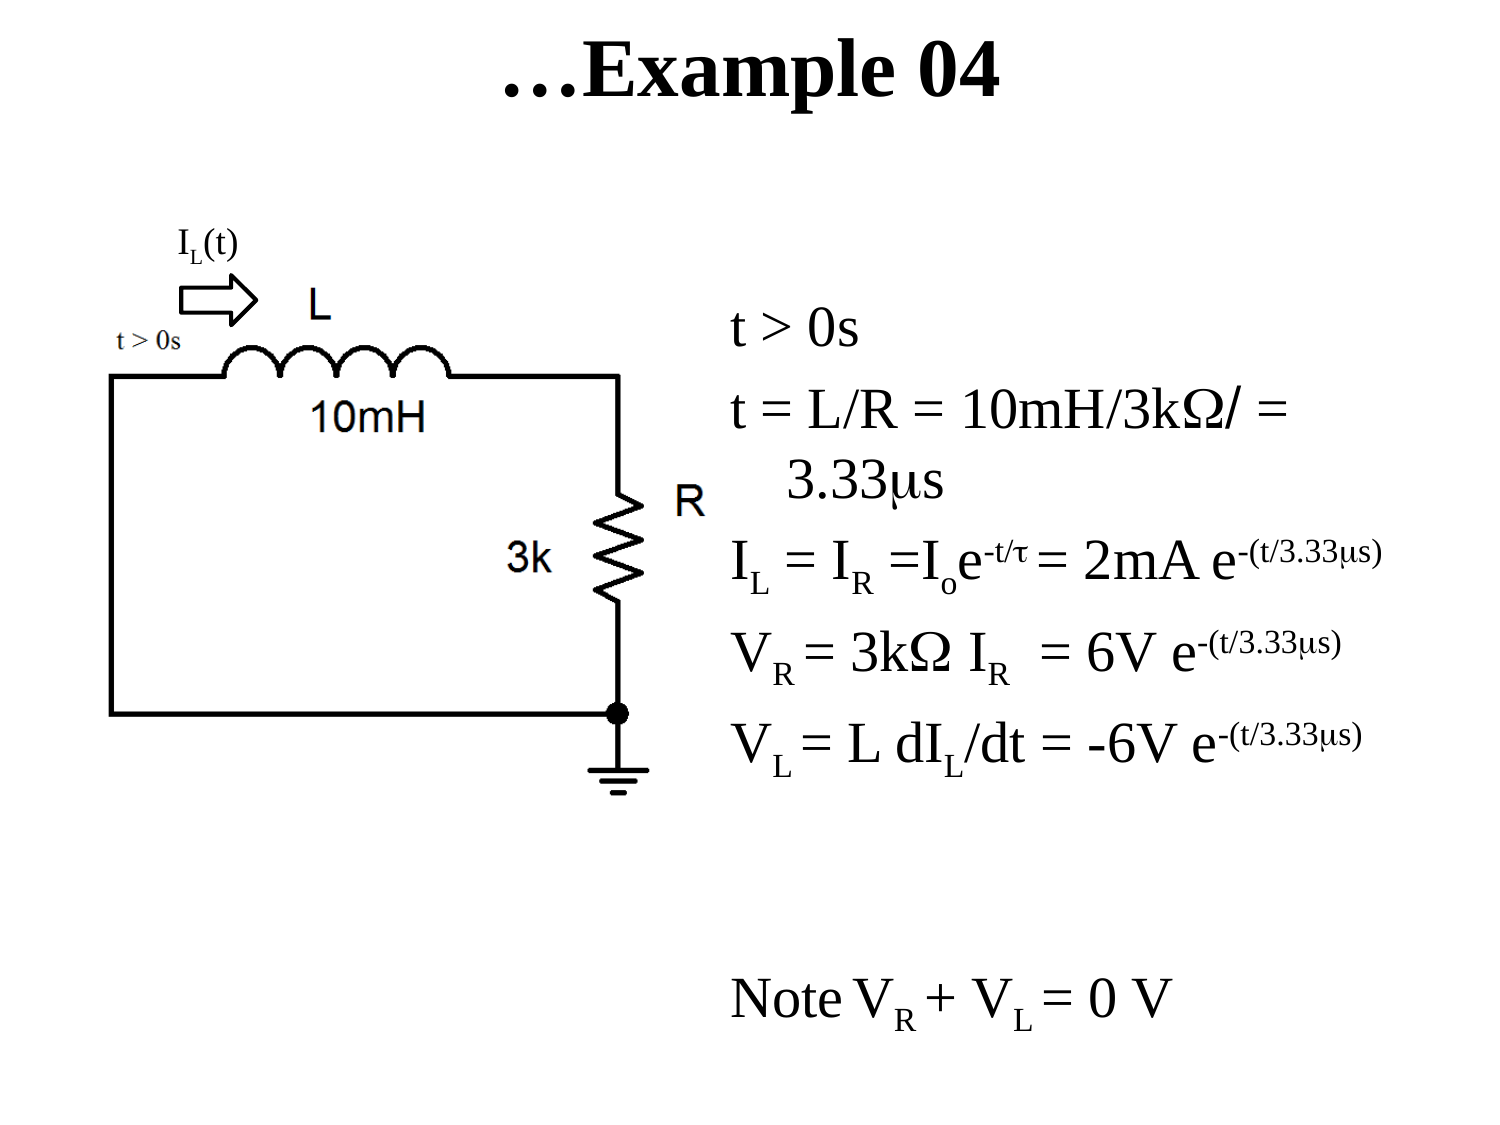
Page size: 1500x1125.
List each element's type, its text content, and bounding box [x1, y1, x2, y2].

list t > 0s t = L/R = 10mH/3kW/ = 3.33ms IL = IR =Ioe-t/t = 2mA e-(t/3.33ms) VR = 3kW IR = 6V e-(t/3.33ms) VL = L dIL/dt = -6V e-(t/3.33ms) Note VR + VL = 0 V [715, 280, 1466, 1006]
title …Example 04 [0, 0, 1500, 126]
text_box IL(t) [162, 210, 275, 273]
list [97, 274, 711, 806]
